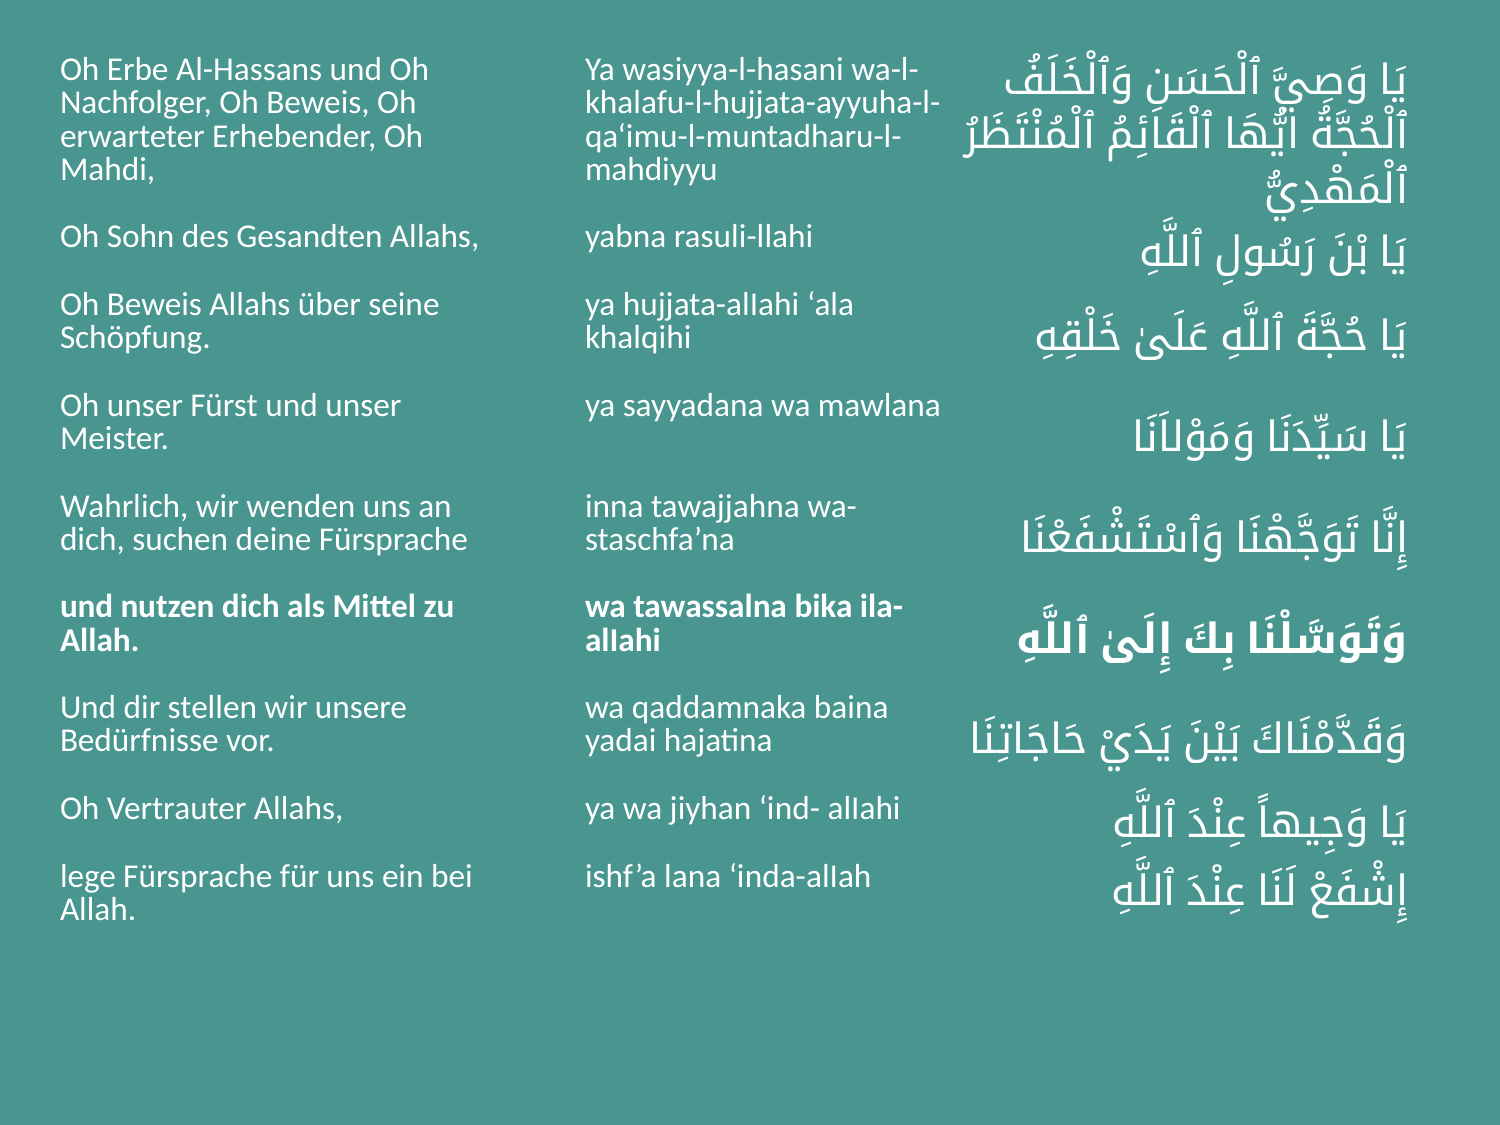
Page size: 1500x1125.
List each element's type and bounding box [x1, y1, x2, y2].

table_cell [59, 222, 1409, 929]
table_header [59, 55, 1409, 222]
